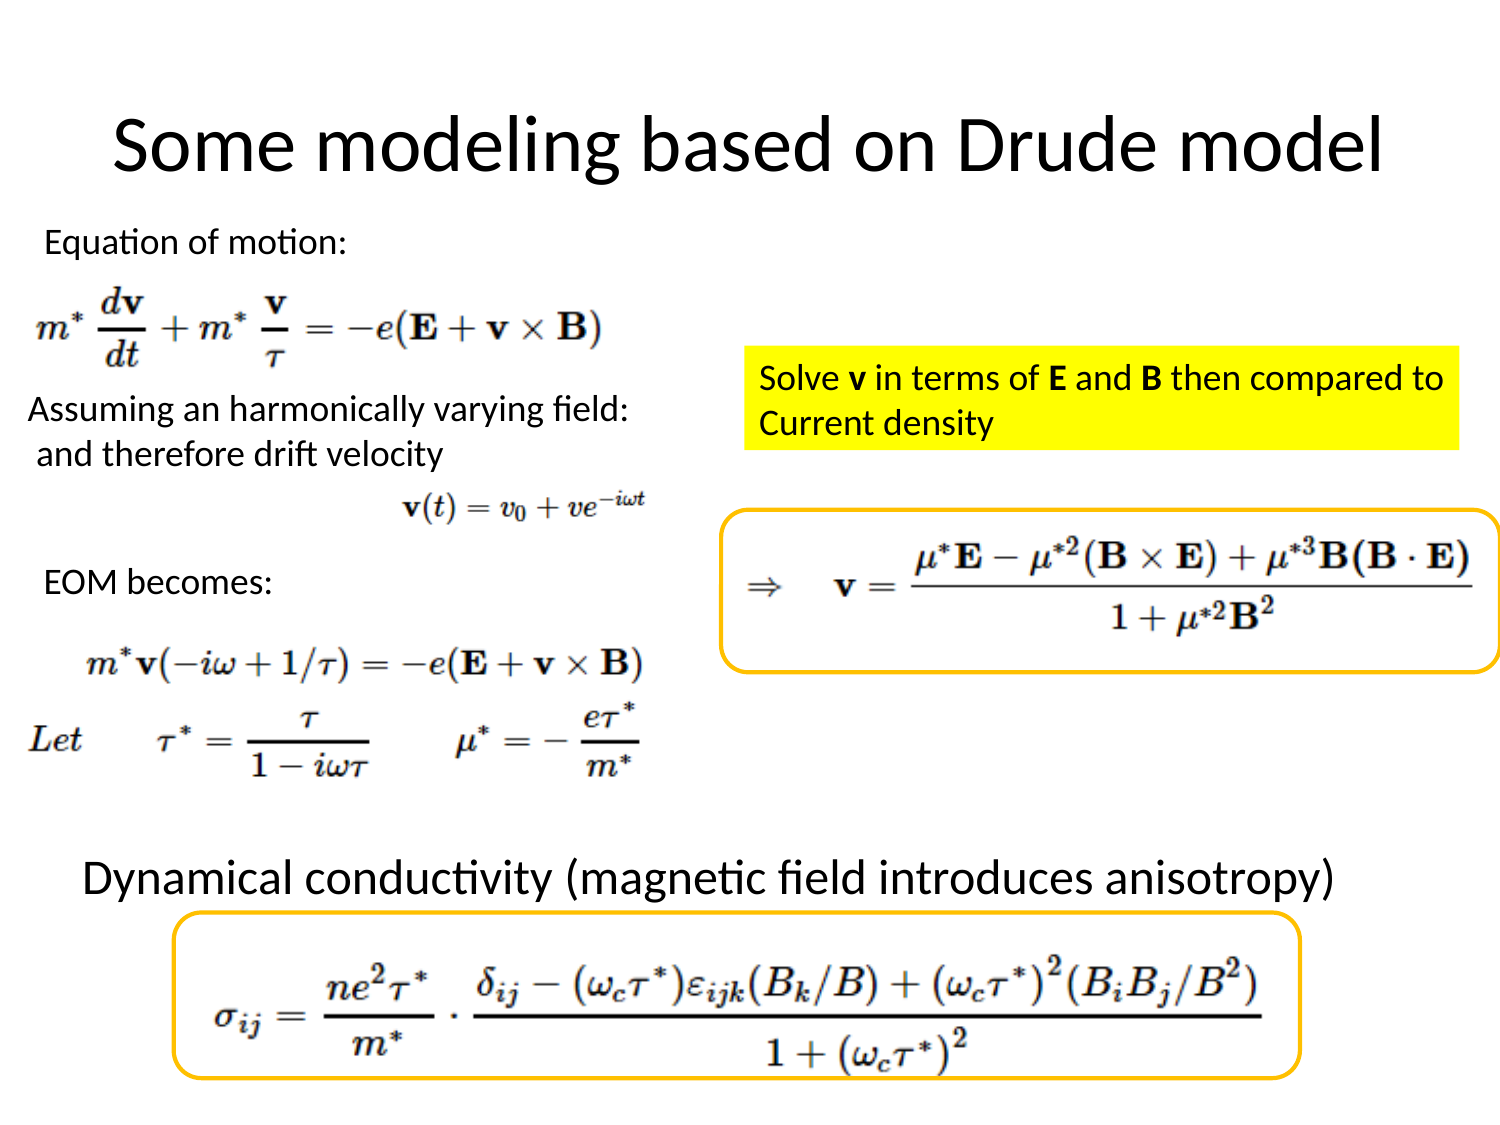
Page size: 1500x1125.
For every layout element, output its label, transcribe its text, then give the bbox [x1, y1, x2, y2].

text_box Equation of motion: [29, 209, 363, 269]
picture [743, 521, 1490, 655]
text_box Dynamical conductivity (magnetic field introduces anisotropy) [67, 836, 1352, 912]
picture [181, 924, 1293, 1091]
picture [26, 283, 610, 377]
text_box [718, 507, 1500, 675]
picture [12, 630, 689, 806]
picture [399, 480, 654, 536]
text_box EOM becomes: [28, 549, 289, 610]
text_box [171, 912, 1303, 1067]
title Some modeling based on Drude model [75, 45, 1425, 233]
